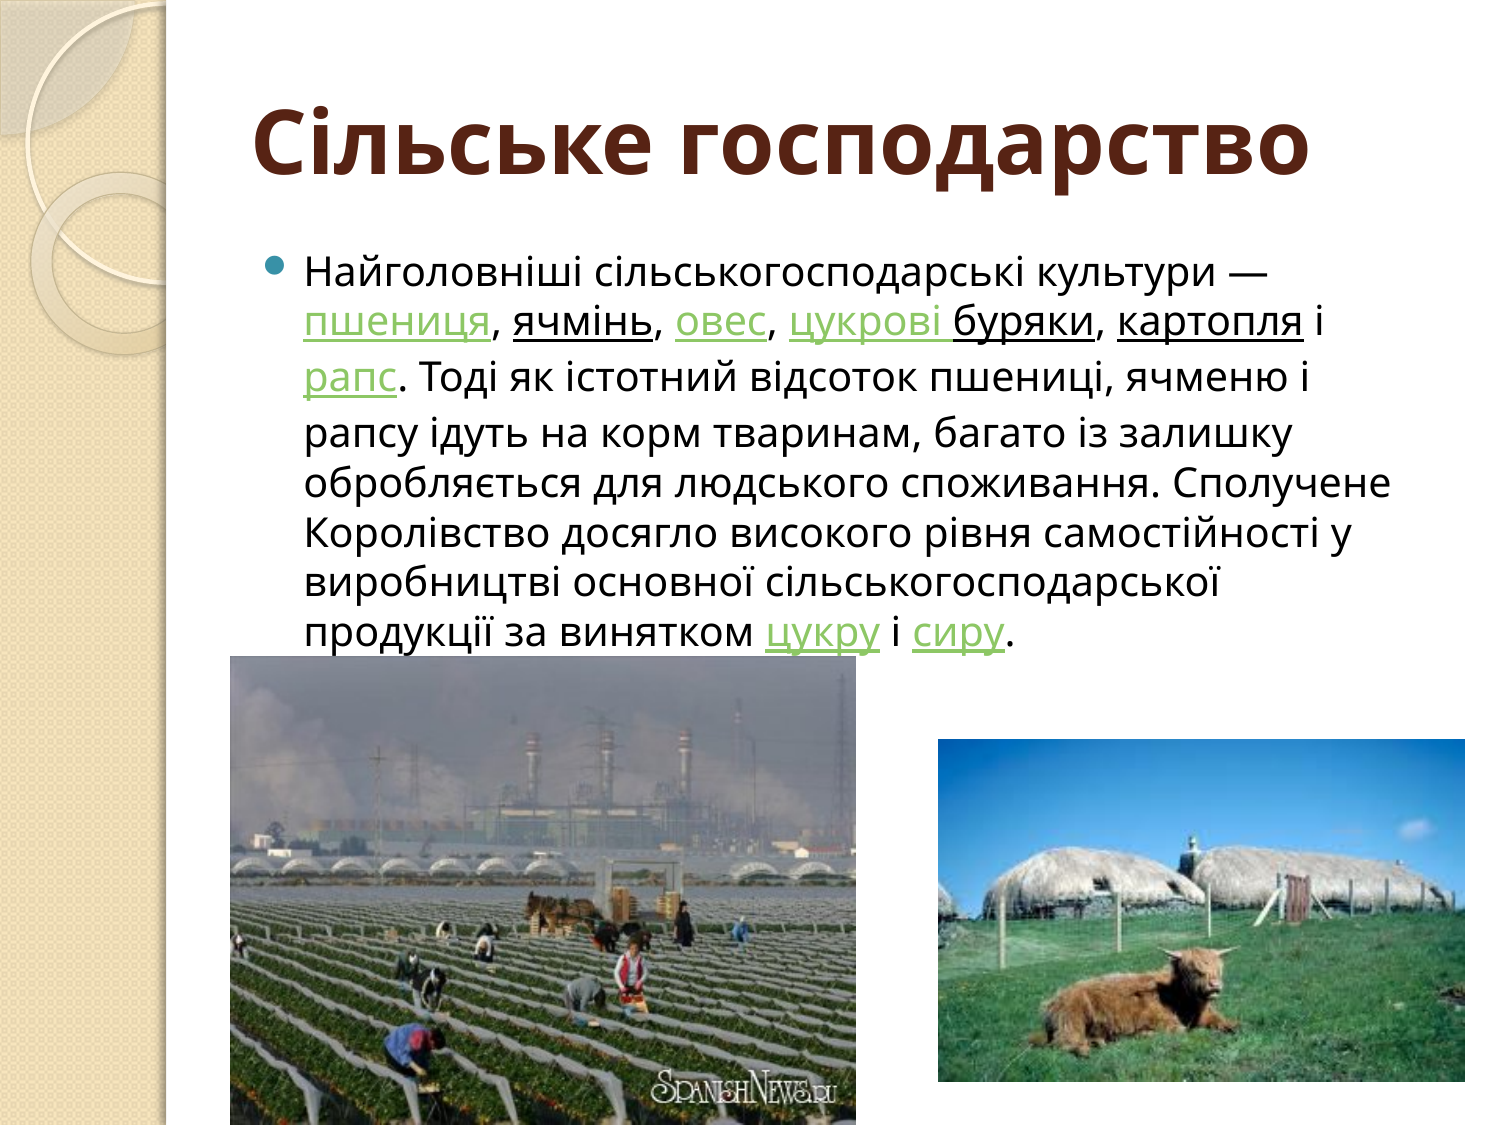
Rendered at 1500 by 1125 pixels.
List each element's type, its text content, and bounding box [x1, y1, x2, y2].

picture [938, 739, 1465, 1082]
picture [229, 655, 856, 1125]
list Найголовніші сільськогосподарські культури — пшениця, ячмінь, овес, цукрові буряки, картопля і рапс. Тоді як істотний відсоток пшениці, ячменю і рапсу ідуть на корм тваринам, багато із залишку обробляється для людського споживання. Сполучене Королівство досягло високого рівня самостійності у виробництві основної сільськогосподарської продукції за винятком цукру і сиру. [235, 237, 1424, 681]
title Сільське господарство [235, 45, 1466, 233]
